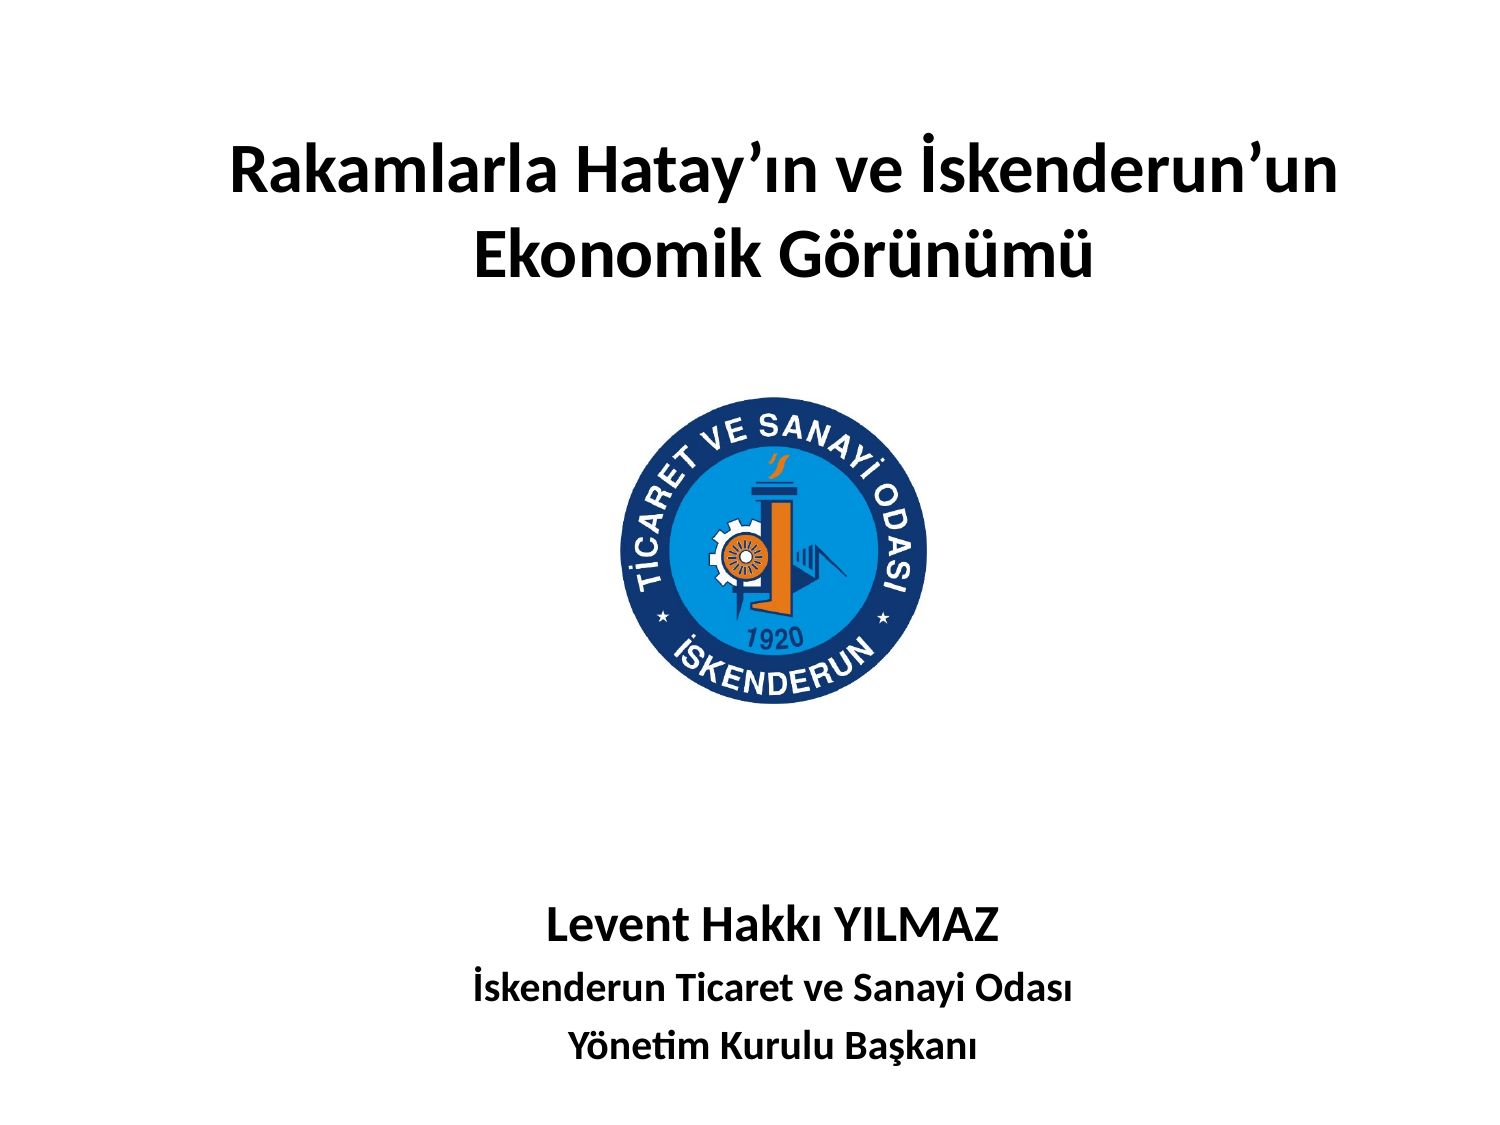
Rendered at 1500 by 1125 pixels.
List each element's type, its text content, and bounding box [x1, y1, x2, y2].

subtitle Levent Hakkı YILMAZ İskenderun Ticaret ve Sanayi Odası Yönetim Kurulu Başkanı [411, 881, 1136, 1087]
picture [619, 396, 927, 704]
title Rakamlarla Hatay’ın ve İskenderun’un Ekonomik Görünümü [147, 66, 1423, 348]
